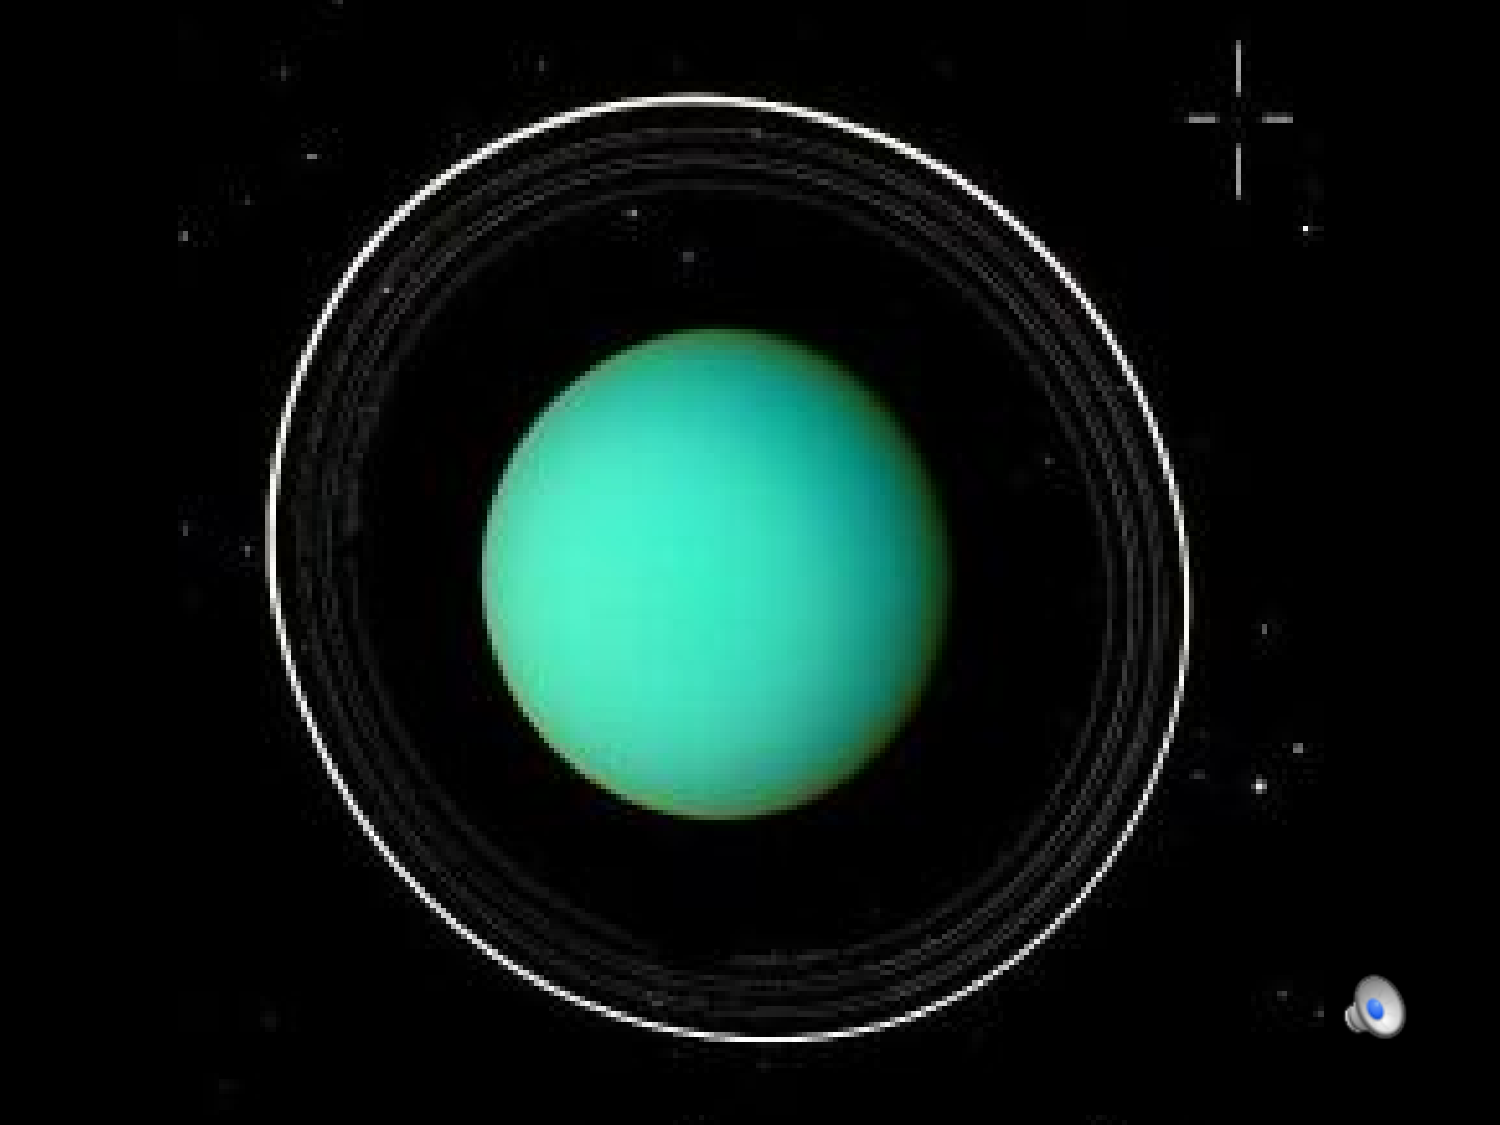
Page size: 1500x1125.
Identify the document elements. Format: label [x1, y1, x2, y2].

picture [177, 0, 1500, 1125]
